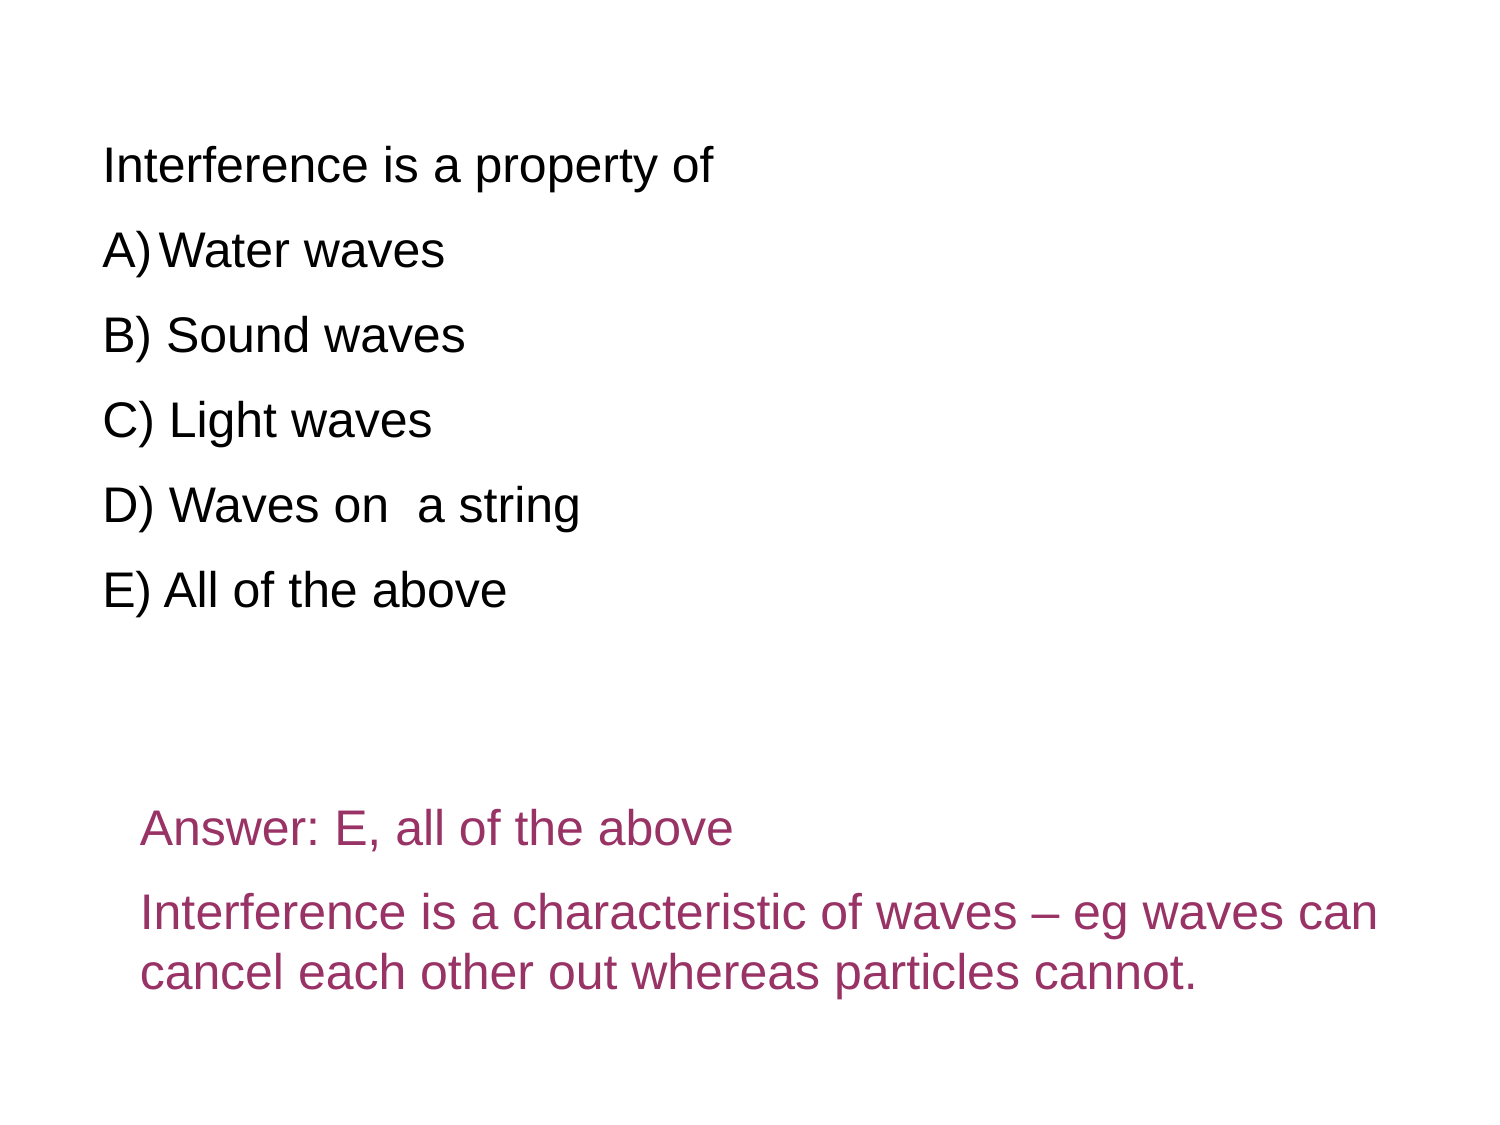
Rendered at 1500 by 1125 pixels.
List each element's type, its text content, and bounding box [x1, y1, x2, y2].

text_box Interference is a property of Water waves B) Sound waves C) Light waves D) Waves on a string E) All of the above [87, 125, 1413, 625]
text_box Answer: E, all of the above Interference is a characteristic of waves – eg waves can cancel each other out whereas particles cannot. [124, 787, 1400, 1008]
